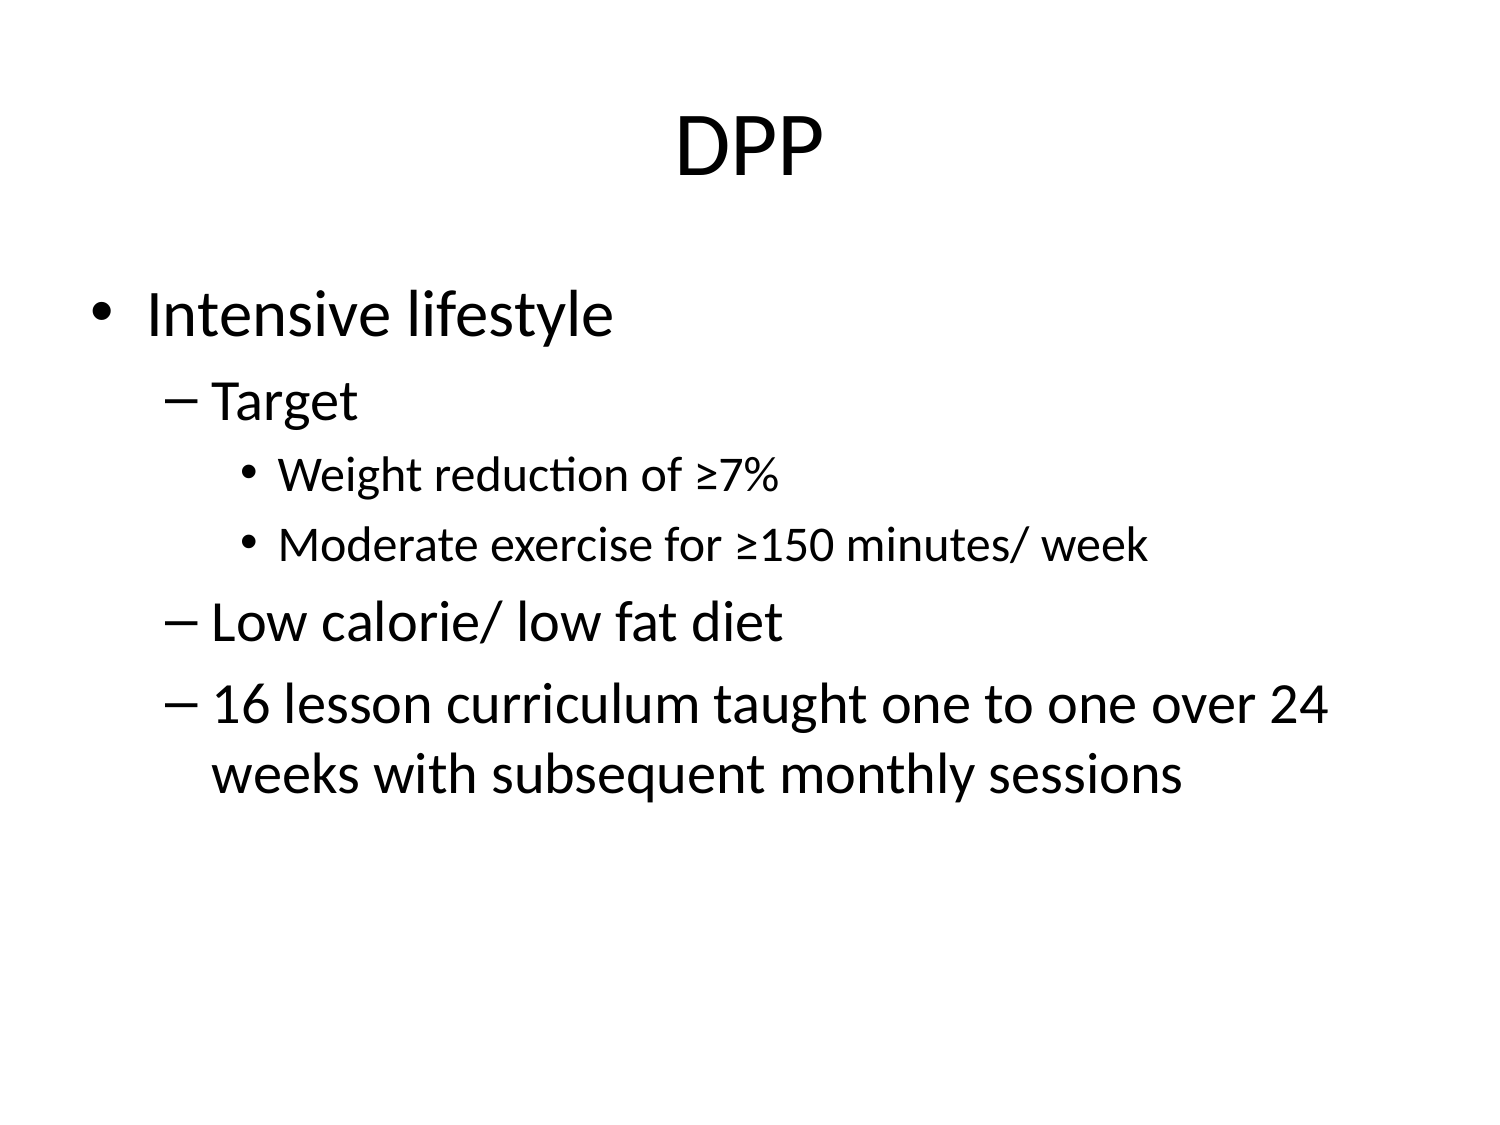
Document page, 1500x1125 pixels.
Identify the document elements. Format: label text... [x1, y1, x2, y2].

title DPP [75, 45, 1425, 233]
list Intensive lifestyle Target Weight reduction of ≥7% Moderate exercise for ≥150 minutes/ week Low calorie/ low fat diet 16 lesson curriculum taught one to one over 24 weeks with subsequent monthly sessions [75, 262, 1425, 1005]
